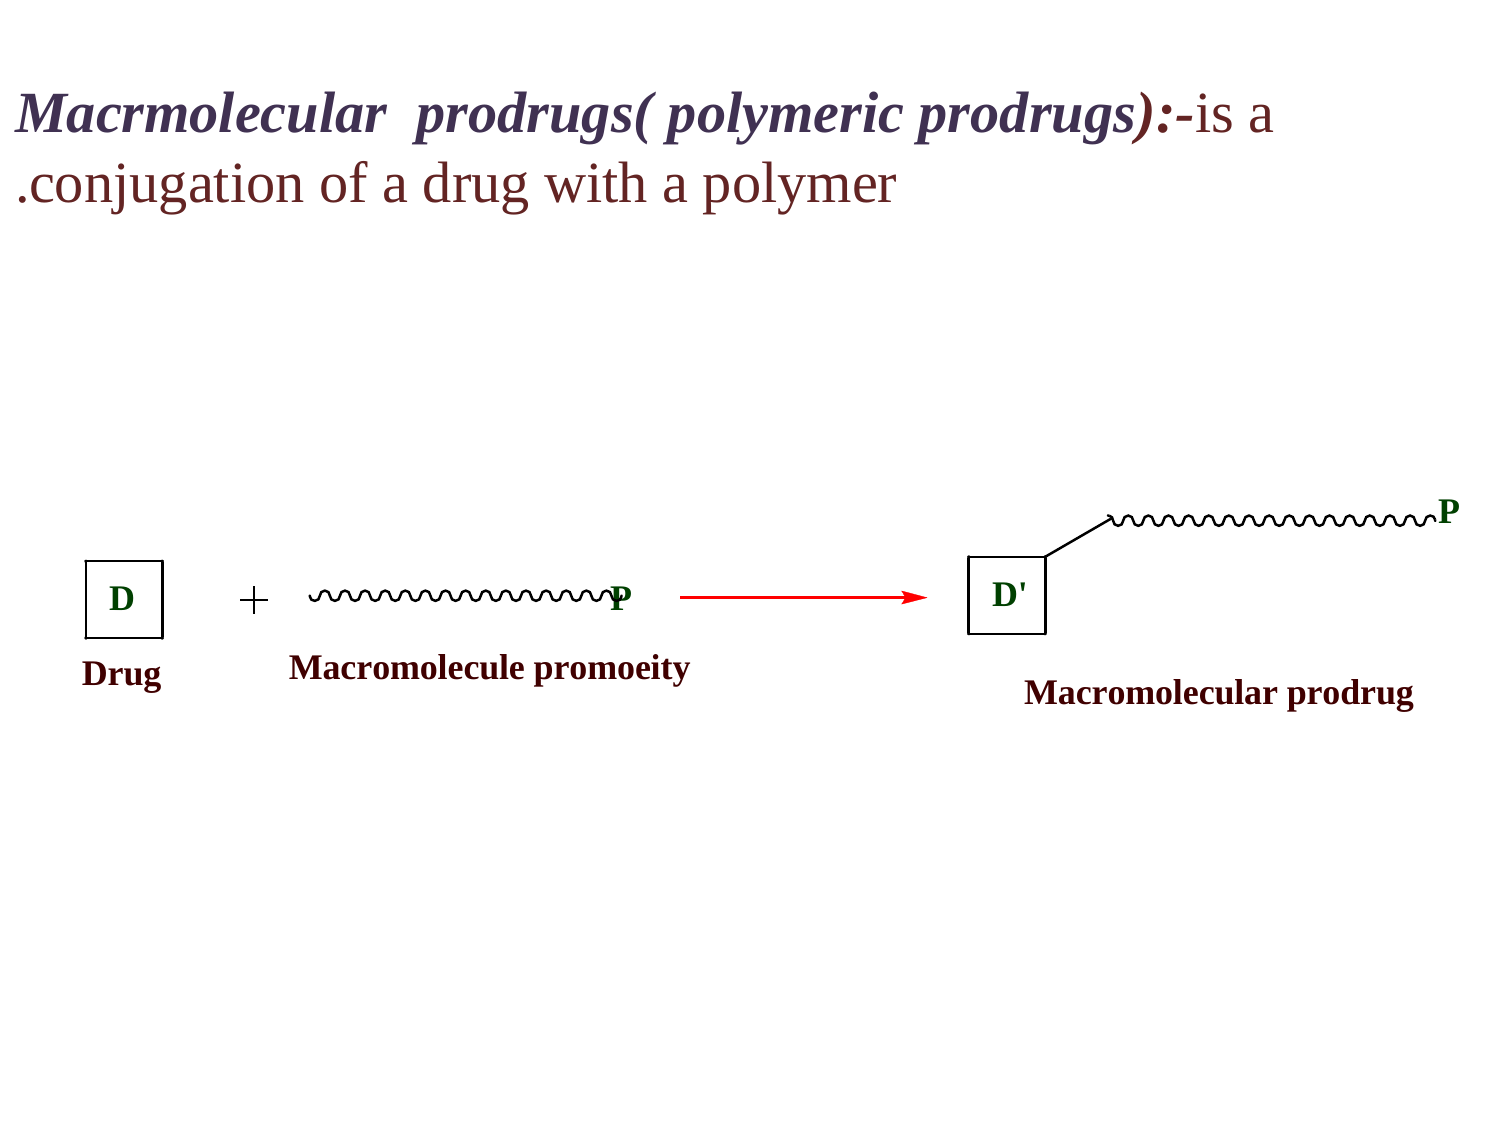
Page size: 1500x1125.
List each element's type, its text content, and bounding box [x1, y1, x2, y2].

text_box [76, 491, 1469, 713]
text_box Macrmolecular prodrugs( polymeric prodrugs):-is a conjugation of a drug with a polymer. [0, 67, 1441, 222]
